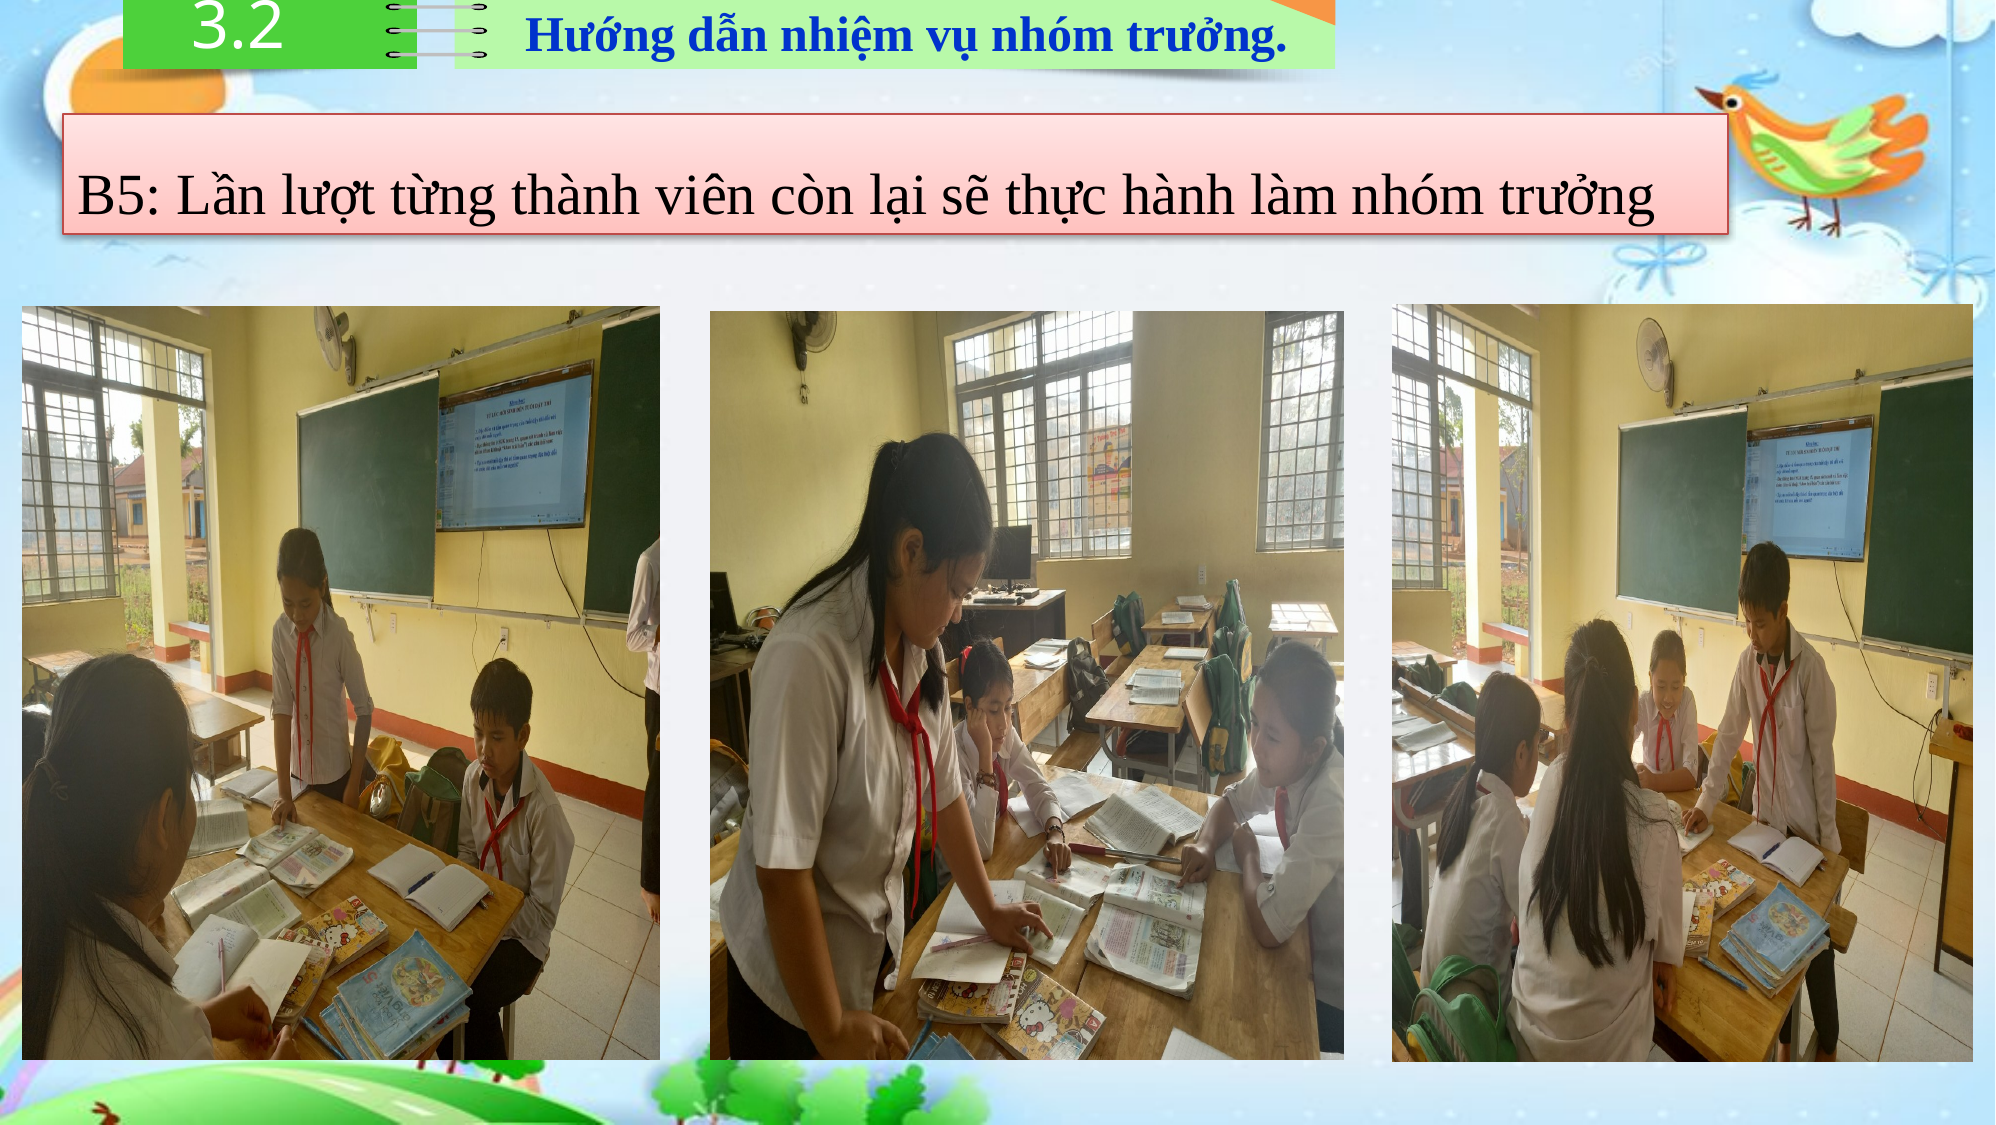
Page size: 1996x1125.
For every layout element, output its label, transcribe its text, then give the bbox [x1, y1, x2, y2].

text_box B5: Lần lượt từng thành viên còn lại sẽ thực hành làm nhóm trưởng [62, 113, 1729, 235]
picture [0, 0, 1996, 1125]
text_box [34, 0, 1374, 131]
